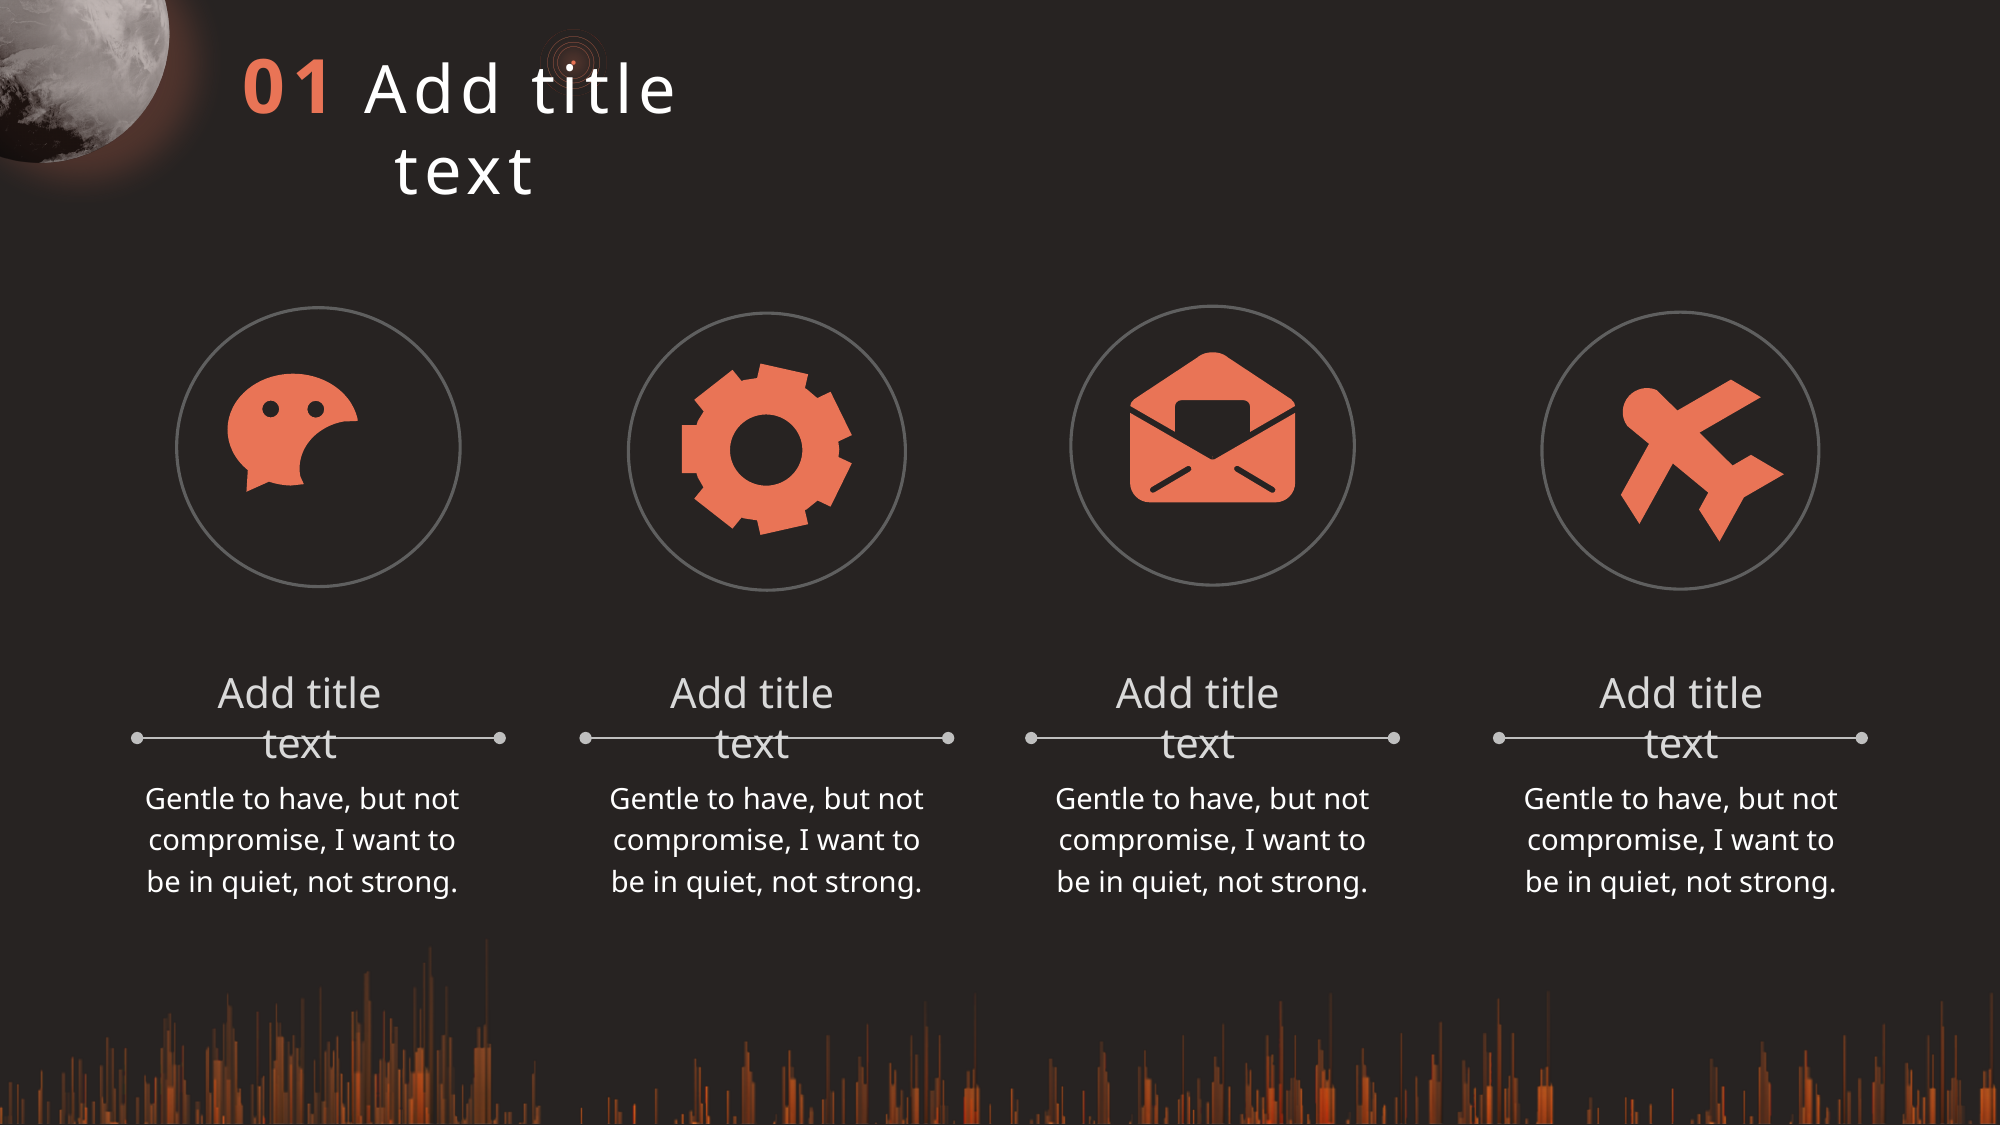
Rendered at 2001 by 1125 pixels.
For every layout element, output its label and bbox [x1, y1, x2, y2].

text_box [1070, 306, 1355, 586]
text_box [1541, 312, 1819, 590]
picture [0, 0, 2000, 1125]
text_box [176, 307, 461, 587]
text_box [628, 313, 906, 591]
